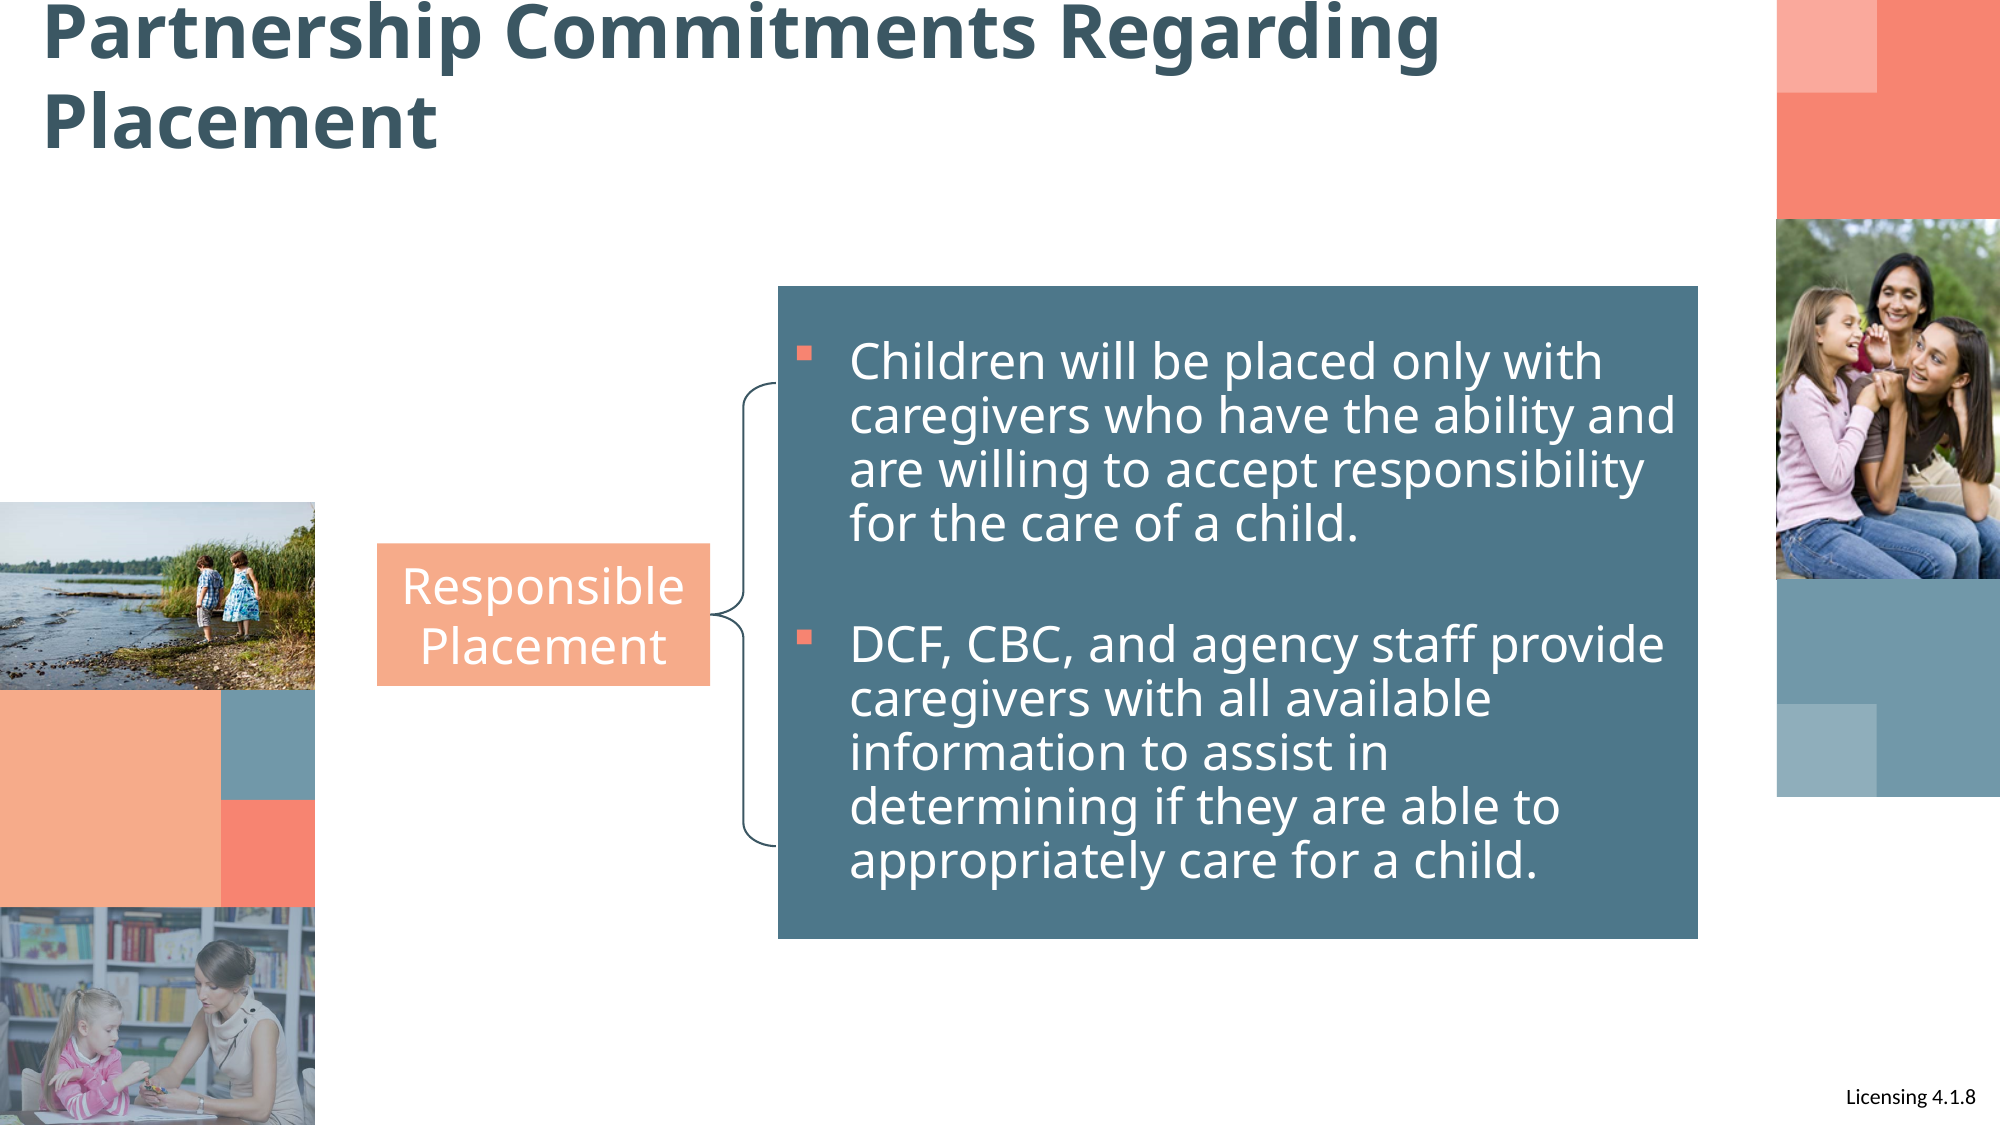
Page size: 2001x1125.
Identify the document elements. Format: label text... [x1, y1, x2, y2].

text_box Licensing 4.1.8 [1831, 1074, 2000, 1125]
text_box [377, 284, 1699, 941]
picture [1776, 219, 2000, 579]
picture [0, 502, 315, 690]
title Partnership Commitments Regarding Placement [26, 22, 1699, 125]
